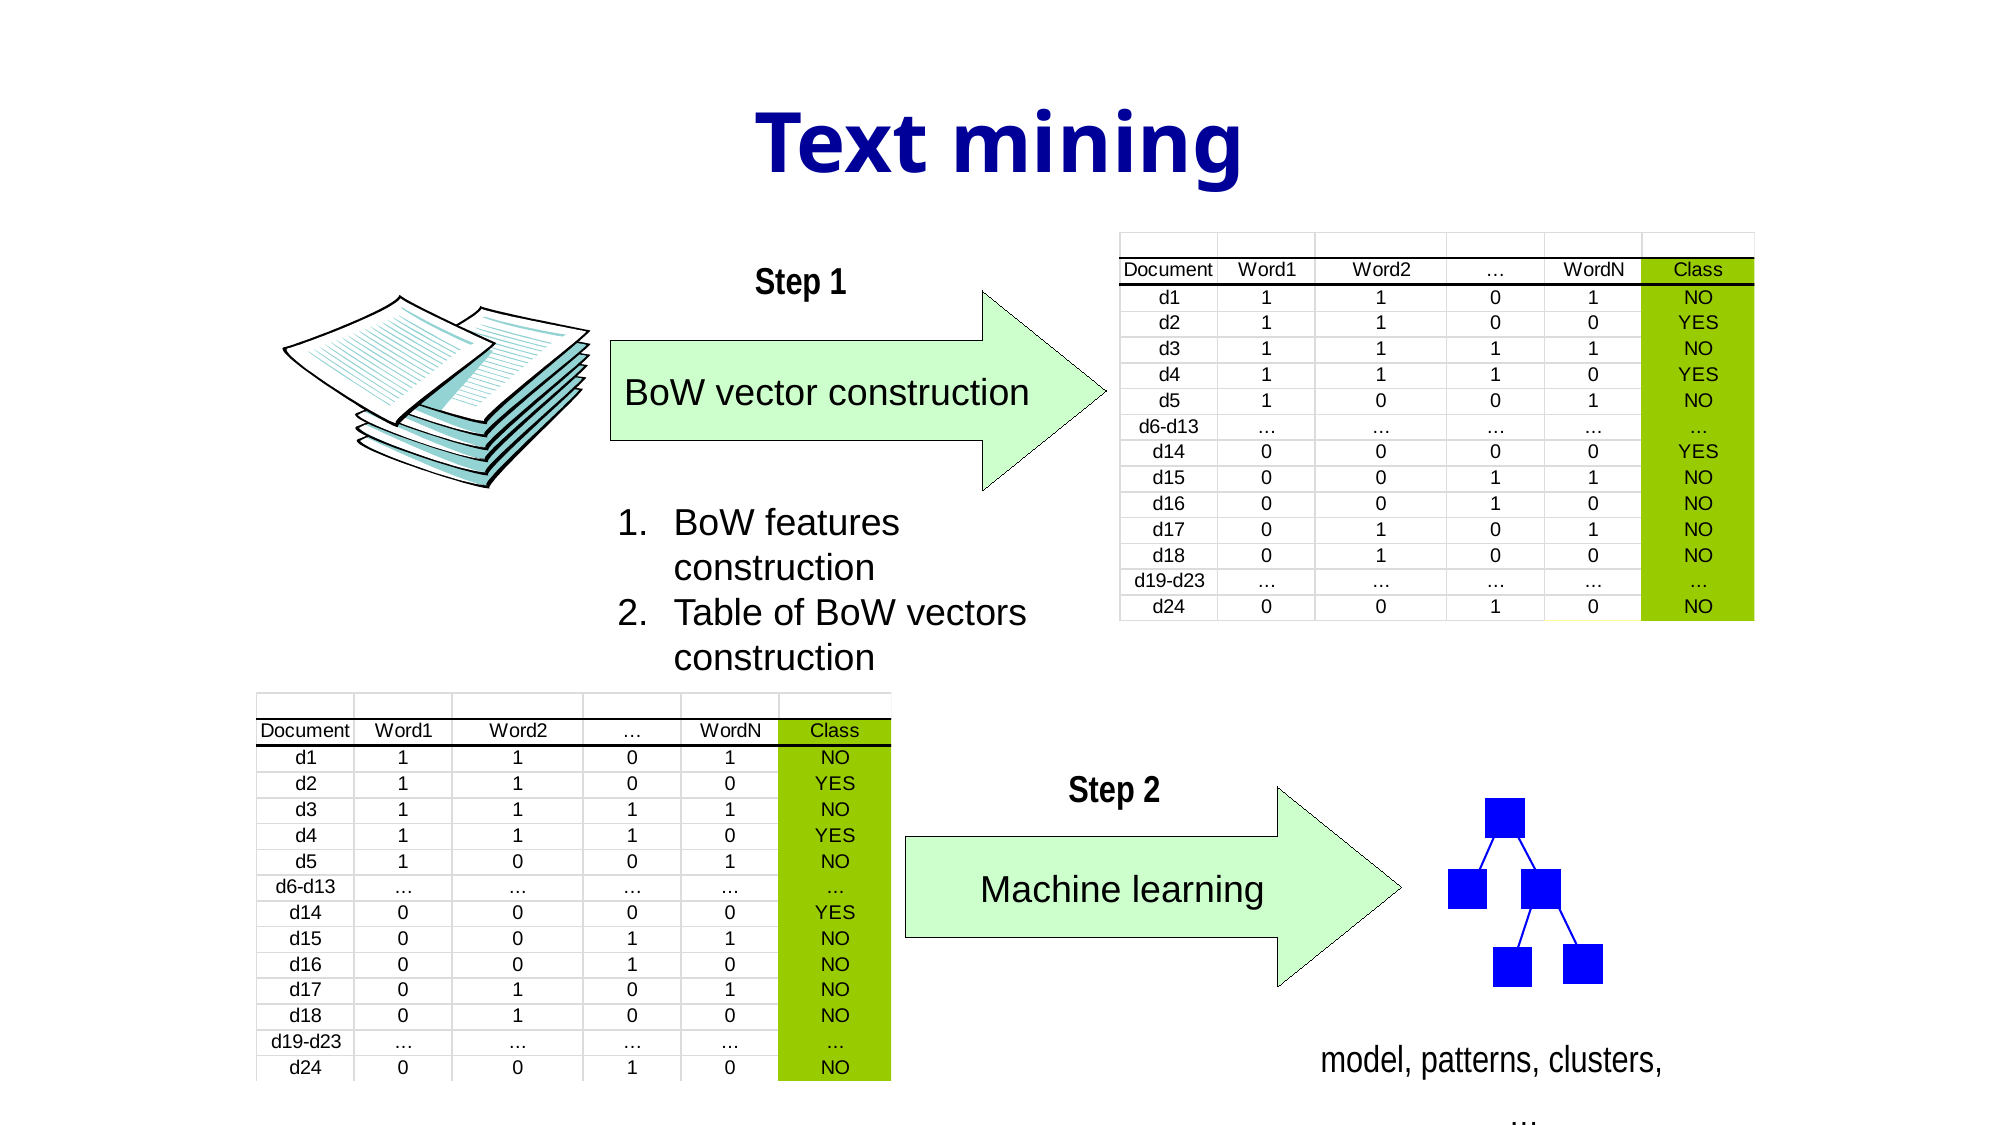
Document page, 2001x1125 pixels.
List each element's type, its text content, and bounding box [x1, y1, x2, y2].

title Text mining [324, 19, 1675, 197]
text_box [1118, 231, 1757, 622]
text_box model, patterns, clusters, … [1295, 1018, 1697, 1094]
text_box BoW vector construction [610, 290, 1107, 490]
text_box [255, 692, 893, 1083]
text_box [1448, 798, 1603, 987]
text_box BoW features construction Table of BoW vectors construction [527, 490, 1081, 686]
text_box Machine learning [905, 786, 1402, 987]
text_box Step 2 [1053, 757, 1201, 818]
text_box Step 1 [740, 249, 888, 311]
picture [267, 294, 598, 491]
